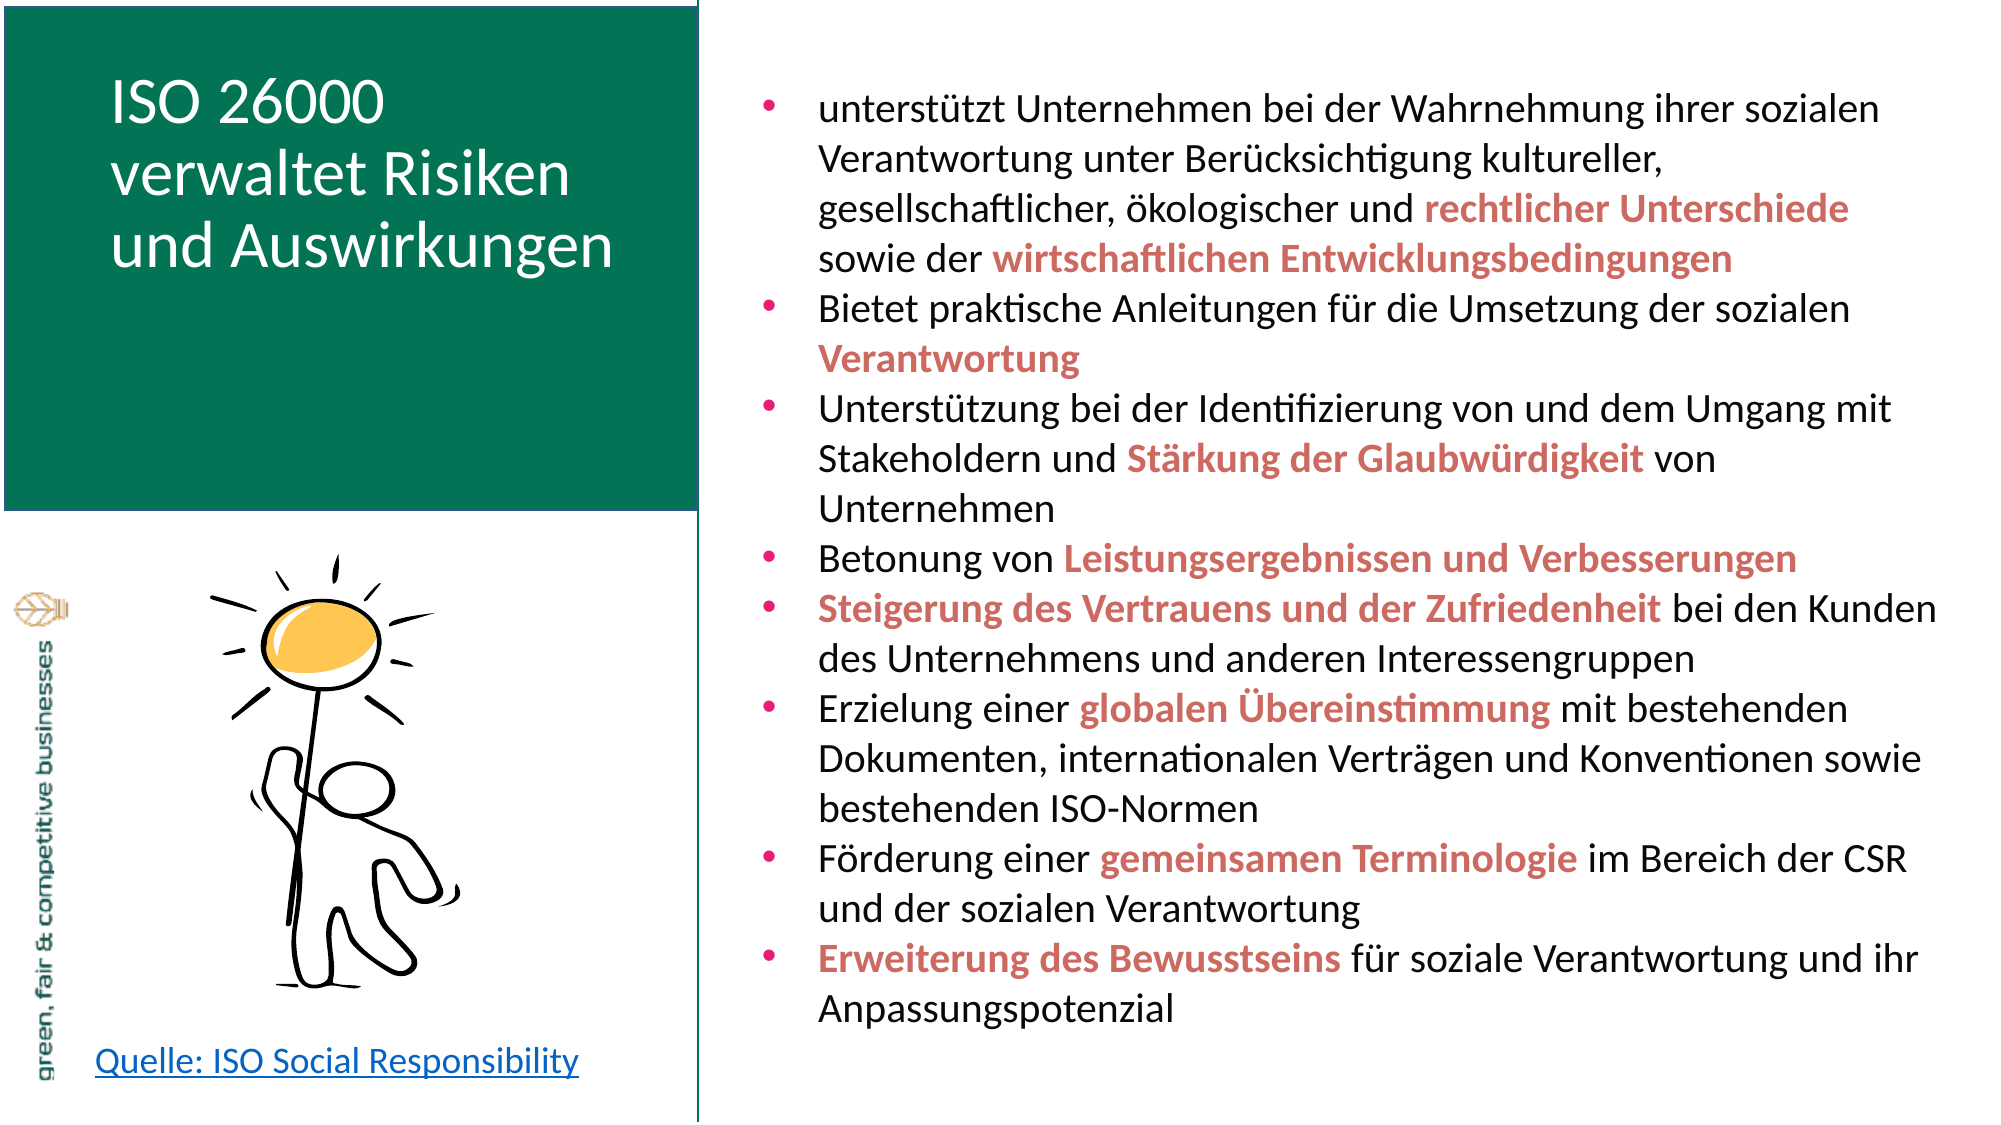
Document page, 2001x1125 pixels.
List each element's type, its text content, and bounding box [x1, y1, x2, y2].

text_box Quelle: ISO Social Responsibility [80, 1028, 624, 1088]
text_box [209, 553, 436, 927]
list unterstützt Unternehmen bei der Wahrnehmung ihrer sozialen Verantwortung unter Berücksichtigung kultureller, gesellschaftlicher, ökologischer und rechtlicher Unterschiede sowie der wirtschaftlichen Entwicklungsbedingungen Bietet praktische Anleitungen für die Umsetzung der sozialen Verantwortung Unterstützung bei der Identifizierung von und dem Umgang mit Stakeholdern und Stärkung der Glaubwürdigkeit von Unternehmen Betonung von Leistungsergebnissen und Verbesserungen Steigerung des Vertrauens und der Zufriedenheit bei den Kunden des Unternehmens und anderen Interessengruppen Erzielung einer globalen Übereinstimmung mit bestehenden Dokumenten, internationalen Verträgen und Konventionen sowie bestehenden ISO-Normen Förderung einer gemeinsamen Terminologie im Bereich der CSR und der sozialen Verantwortung Erweiterung des Bewusstseins für soziale Verantwortung und ihr Anpassungspotenzial [746, 72, 1967, 760]
picture [1, 583, 81, 1121]
text_box [4, 6, 698, 511]
list ISO 26000 verwaltet Risiken und Auswirkungen [95, 57, 640, 980]
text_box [250, 746, 461, 989]
